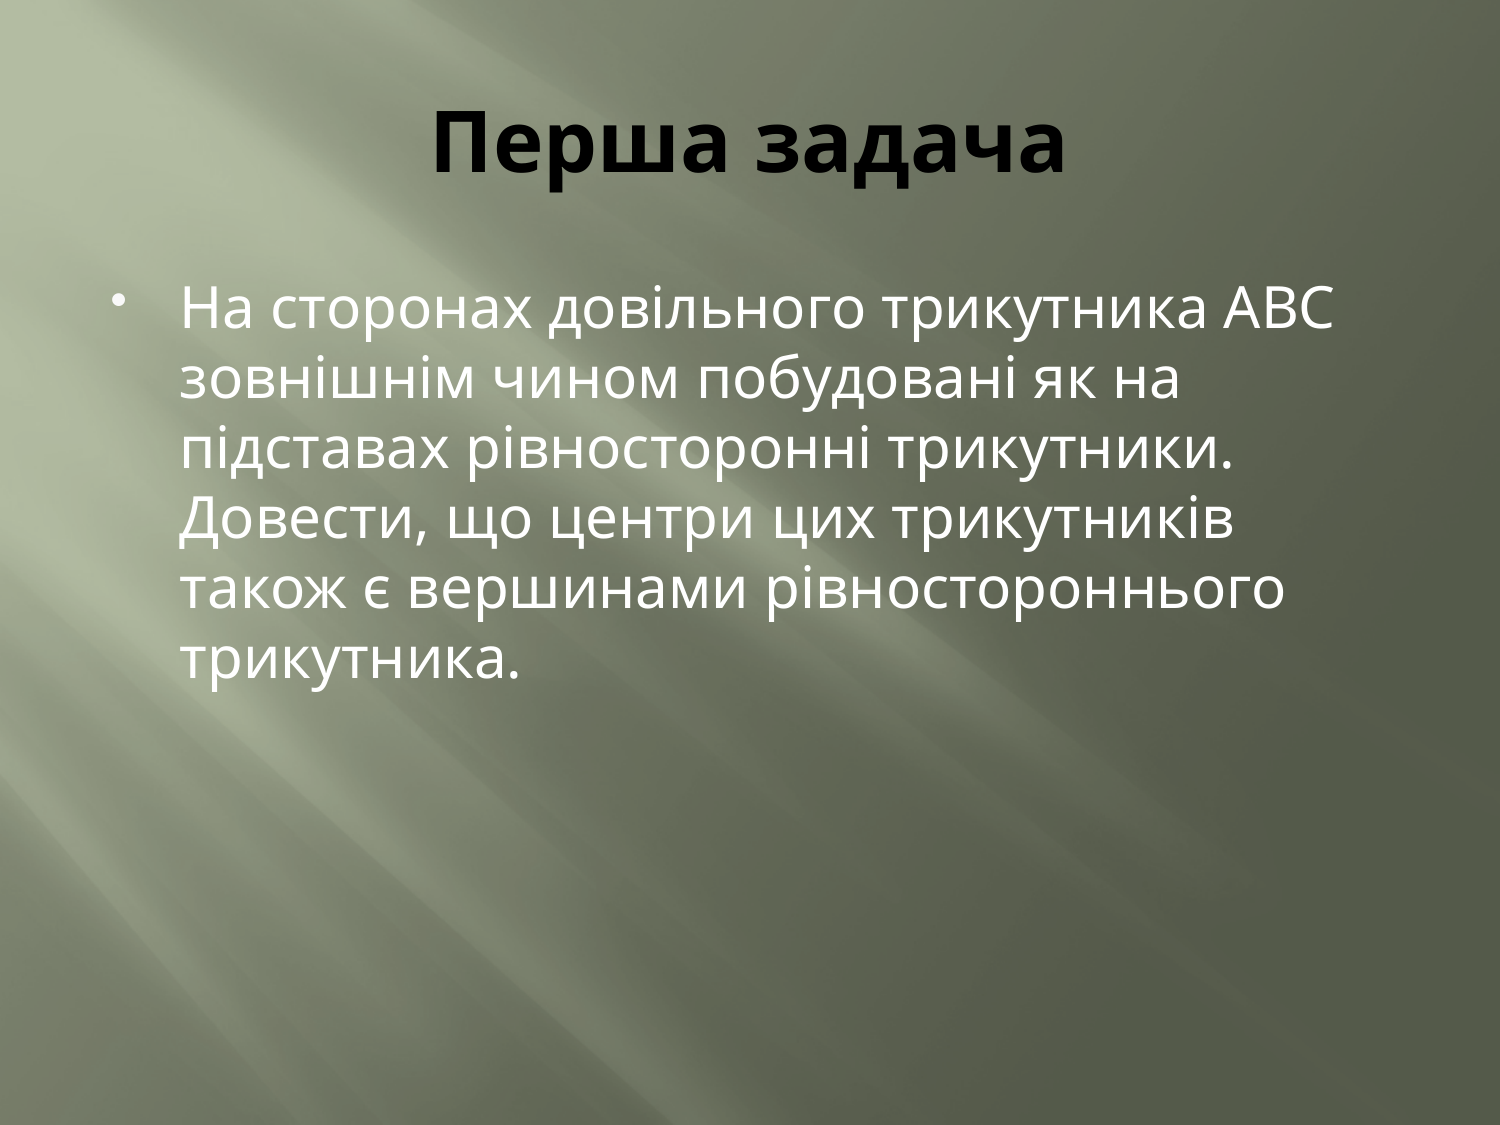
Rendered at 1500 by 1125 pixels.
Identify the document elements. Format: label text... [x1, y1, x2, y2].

list На сторонах довільного трикутника АВС зовнішнім чином побудовані як на підставах рівносторонні трикутники. Довести, що центри цих трикутників також є вершинами рівностороннього трикутника. [75, 262, 1425, 1035]
title Перша задача [75, 45, 1425, 233]
